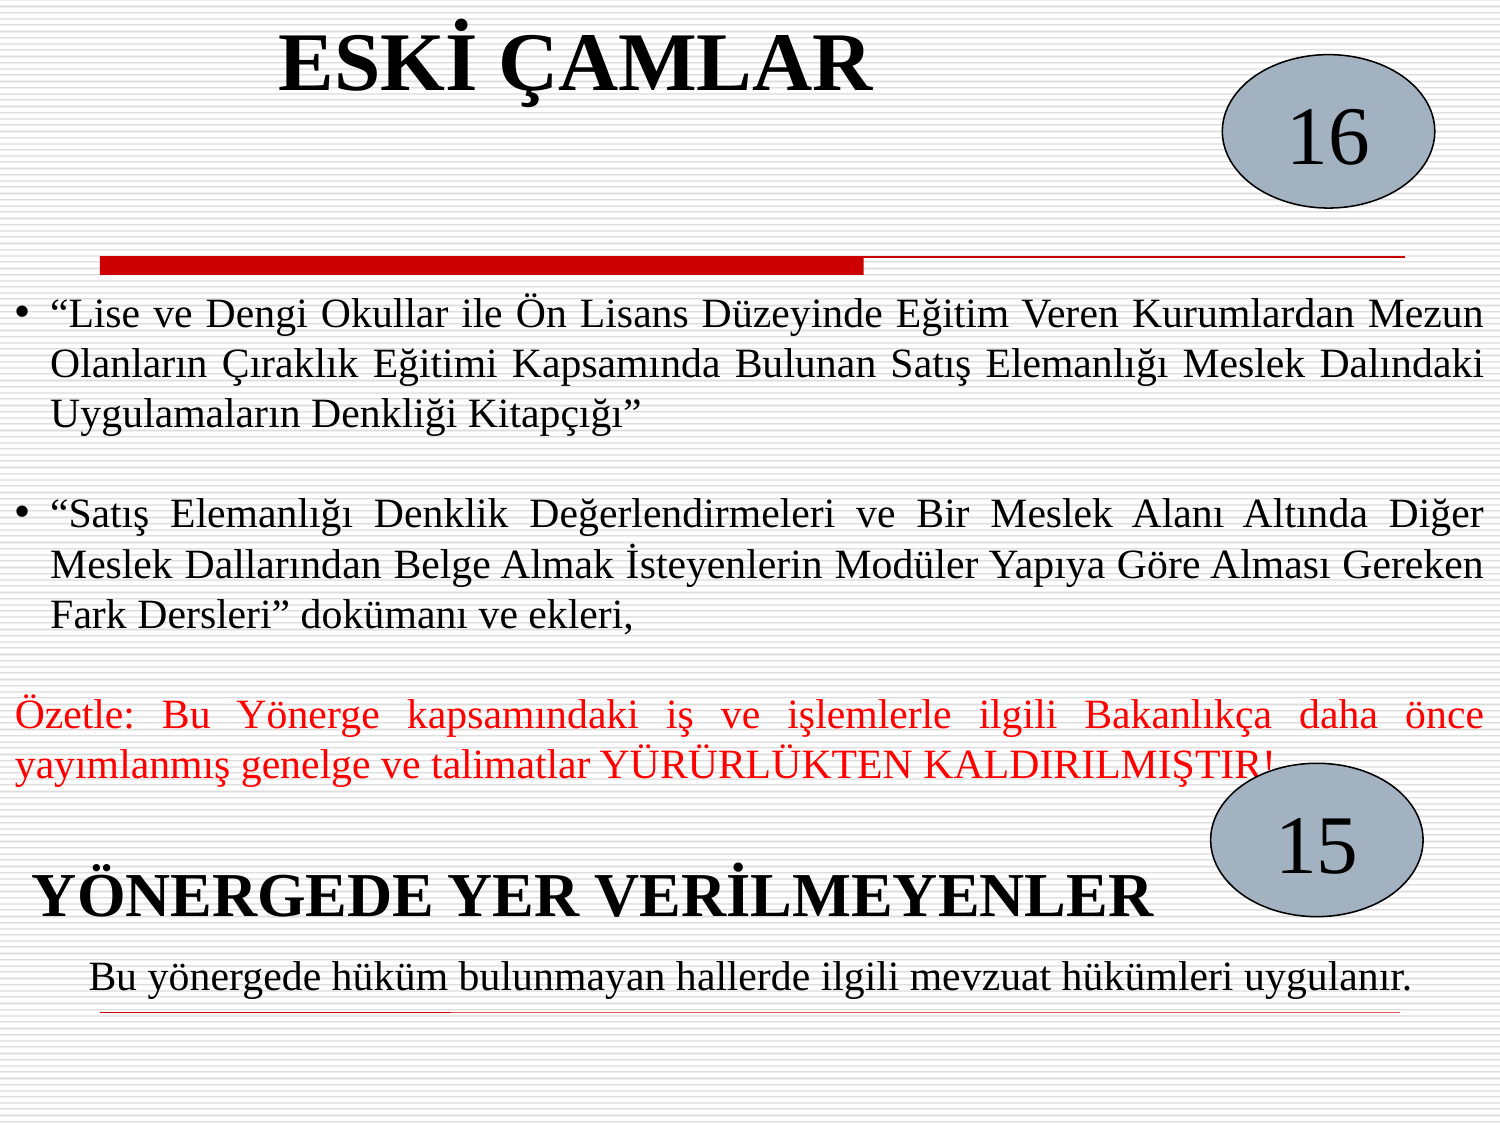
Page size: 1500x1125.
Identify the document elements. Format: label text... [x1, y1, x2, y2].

text_box 15 [1210, 763, 1424, 917]
text_box YÖNERGEDE YER VERİLMEYENLER [0, 846, 1187, 936]
picture [0, 794, 1500, 940]
text_box Bu yönergede hüküm bulunmayan hallerde ilgili mevzuat hükümleri uygulanır. [0, 940, 1500, 1006]
text_box “Lise ve Dengi Okullar ile Ön Lisans Düzeyinde Eğitim Veren Kurumlardan Mezun Olanların Çıraklık Eğitimi Kapsamında Bulunan Satış Elemanlığı Meslek Dalındaki Uygulamaların Denkliği Kitapçığı” “Satış Elemanlığı Denklik Değerlendirmeleri ve Bir Meslek Alanı Altında Diğer Meslek Dallarından Belge Almak İsteyenlerin Modüler Yapıya Göre Alması Gereken Fark Dersleri” dokümanı ve ekleri, Özetle: Bu Yönerge kapsamındaki iş ve işlemlerle ilgili Bakanlıkça daha önce yayımlanmış genelge ve talimatlar YÜRÜRLÜKTEN KALDIRILMIŞTIR! [0, 278, 1500, 794]
picture [0, 1006, 1500, 1125]
picture [0, 0, 1500, 278]
text_box ESKİ ÇAMLAR [0, 0, 1152, 115]
text_box 16 [1222, 54, 1435, 209]
